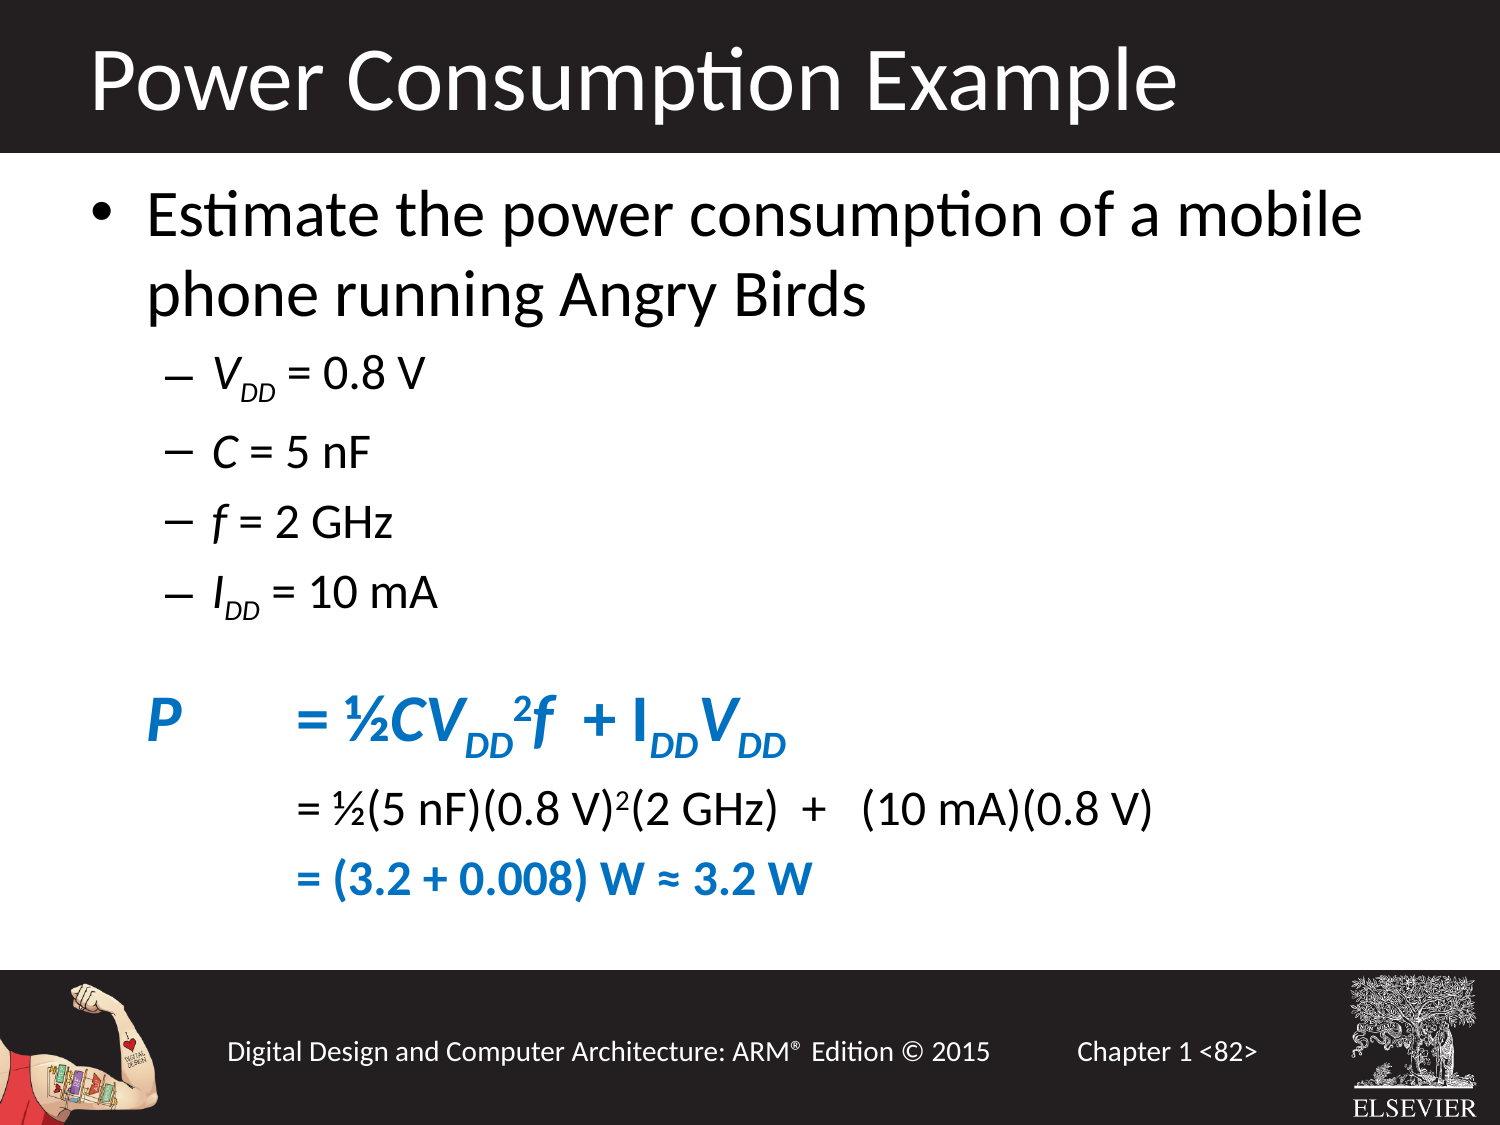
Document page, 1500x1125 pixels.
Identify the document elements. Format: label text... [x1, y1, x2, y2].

text_box Power Consumption Example [75, 11, 1375, 136]
picture [0, 979, 163, 1125]
list Estimate the power consumption of a mobile phone running Angry Birds VDD = 0.8 V C = 5 nF f = 2 GHz IDD = 10 mA P = ½CVDD2f + IDDVDD = ½(5 nF)(0.8 V)2(2 GHz) + (10 mA)(0.8 V) = (3.2 + 0.008) W ≈ 3.2 W [75, 162, 1425, 1025]
picture [1350, 974, 1477, 1117]
